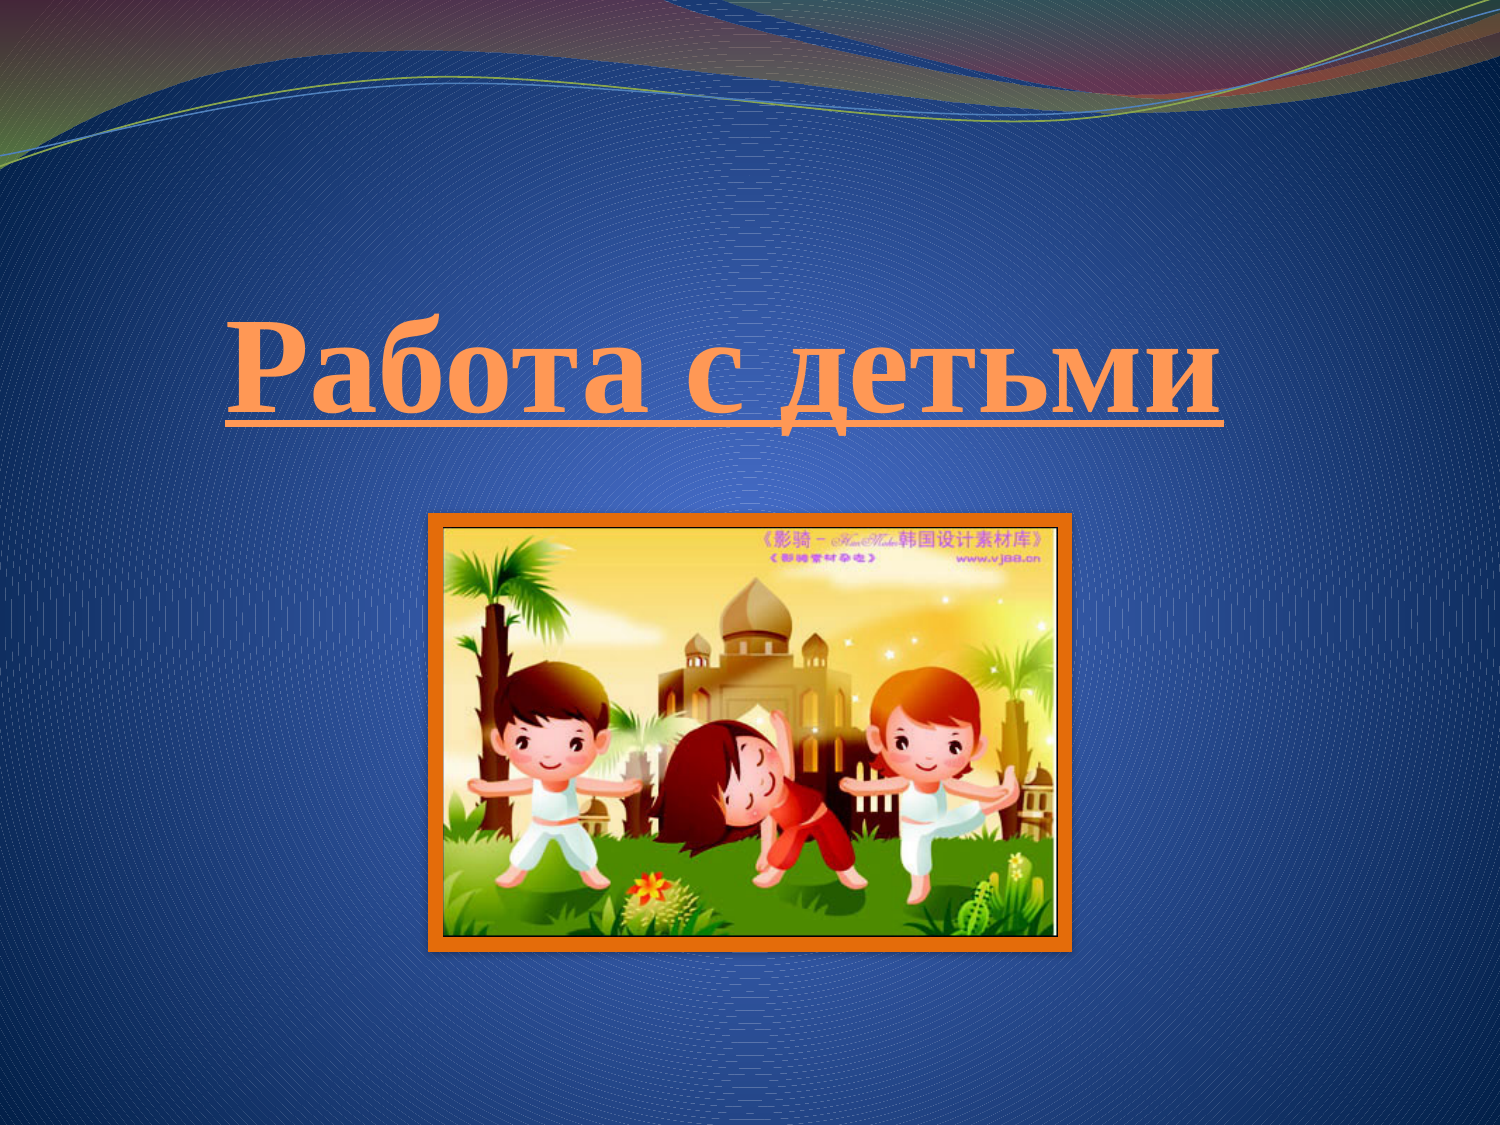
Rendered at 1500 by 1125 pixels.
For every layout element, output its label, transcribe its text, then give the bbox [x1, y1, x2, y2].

picture [442, 526, 1059, 938]
title Работа с детьми [86, 216, 1362, 440]
